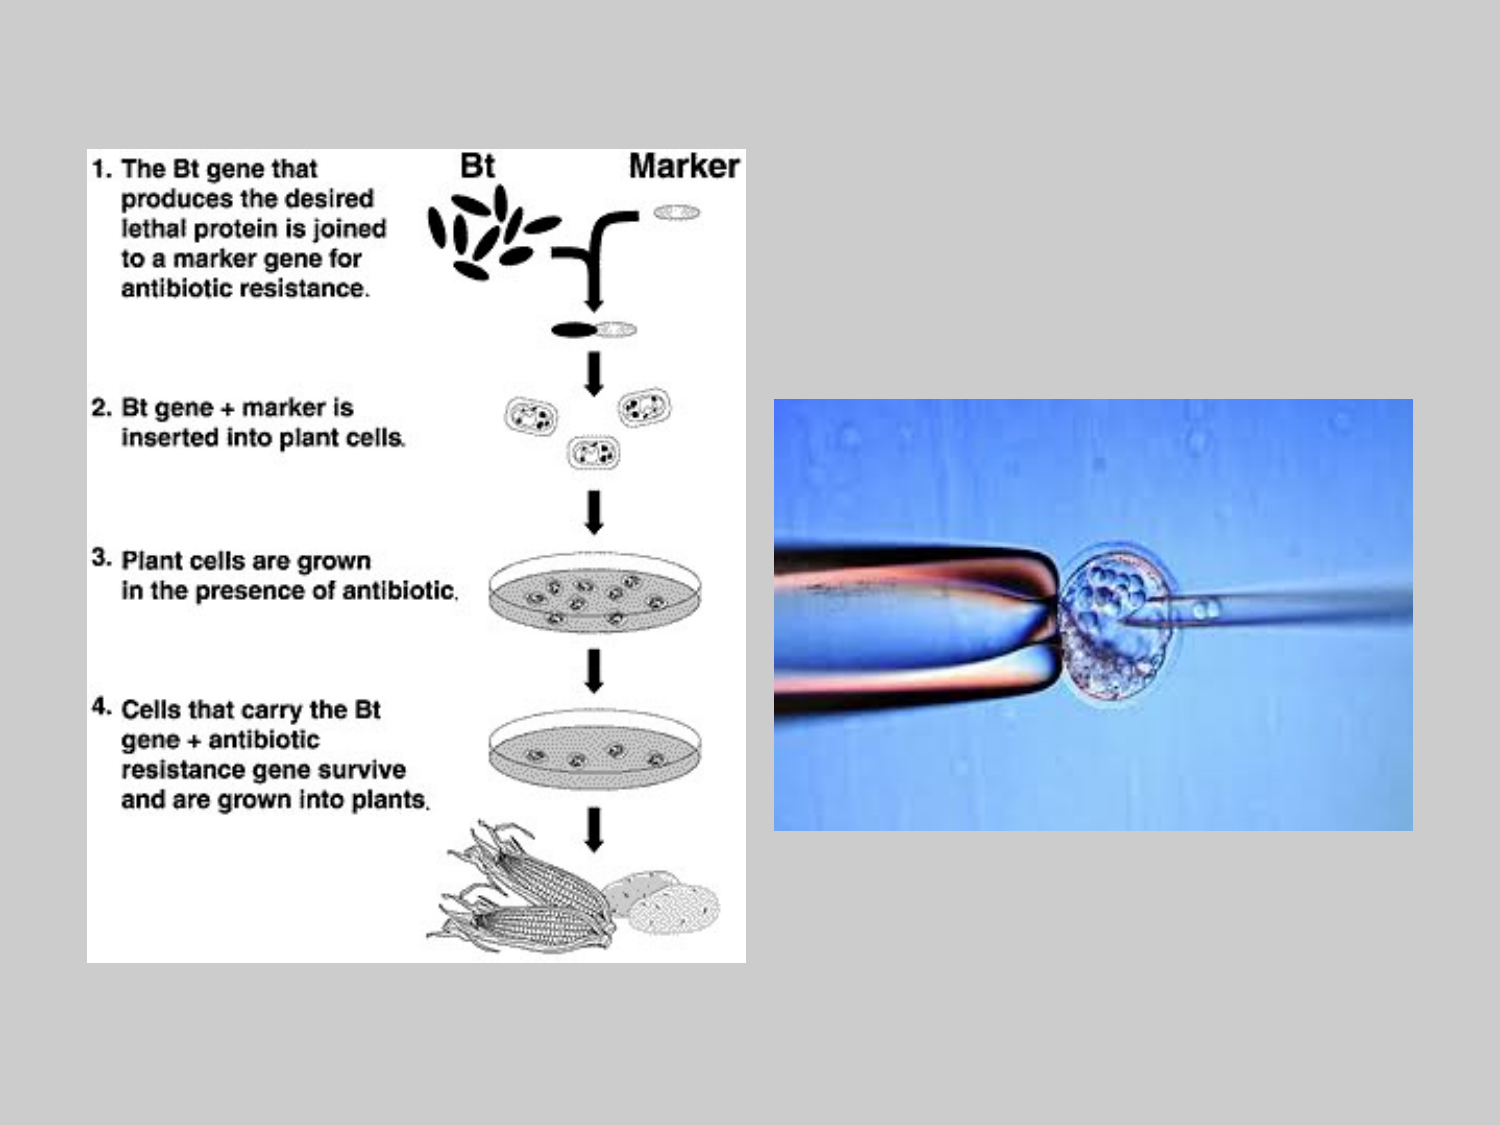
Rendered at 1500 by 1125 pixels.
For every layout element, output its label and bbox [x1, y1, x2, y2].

picture [774, 399, 1413, 831]
picture [87, 149, 747, 963]
